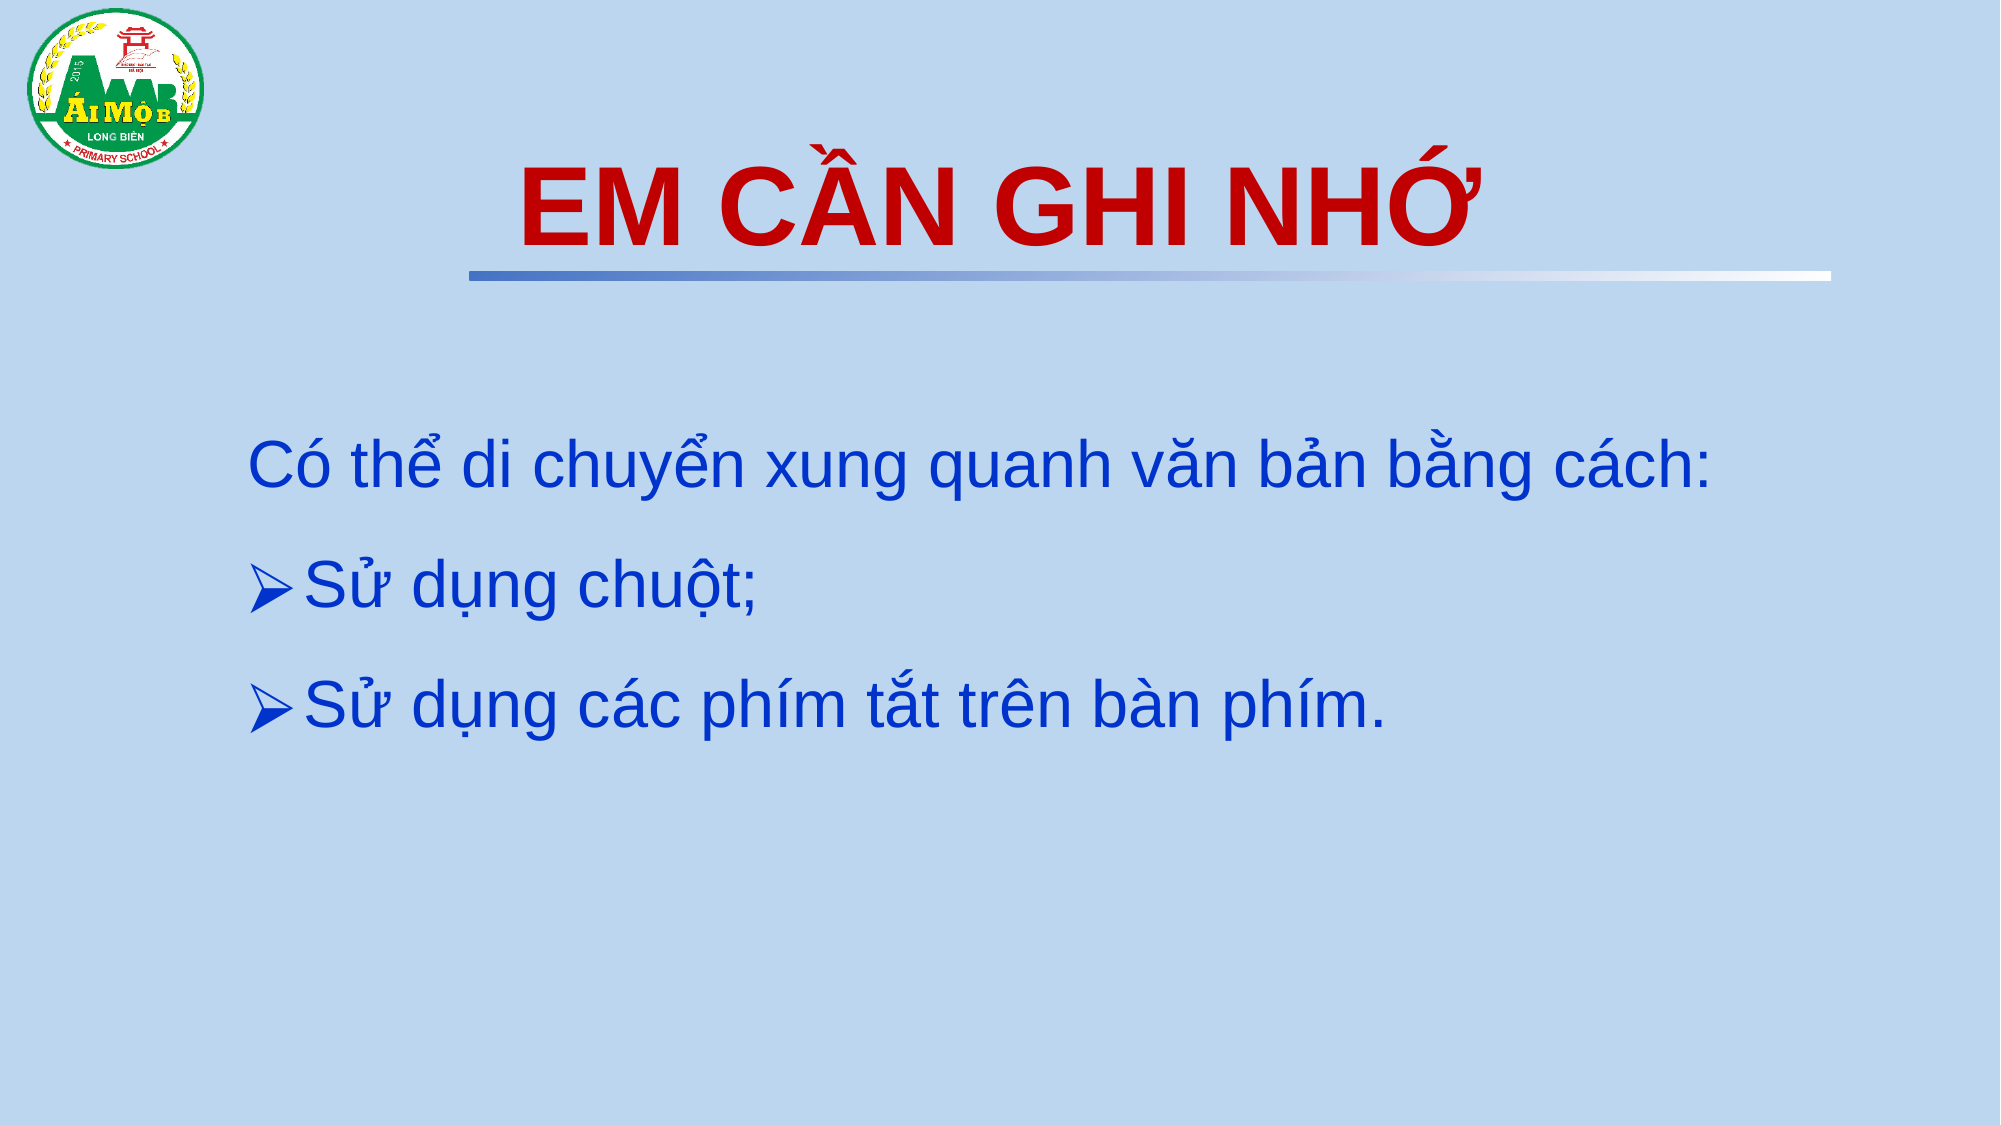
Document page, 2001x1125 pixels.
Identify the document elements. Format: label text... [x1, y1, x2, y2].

text_box EM CẦN GHI NHỚ [497, 124, 1503, 275]
text_box Có thể di chuyển xung quanh văn bản bằng cách: Sử dụng chuột; Sử dụng các phím tắt trên bàn phím. [157, 373, 1900, 869]
picture [27, 8, 204, 169]
text_box [469, 271, 1832, 281]
